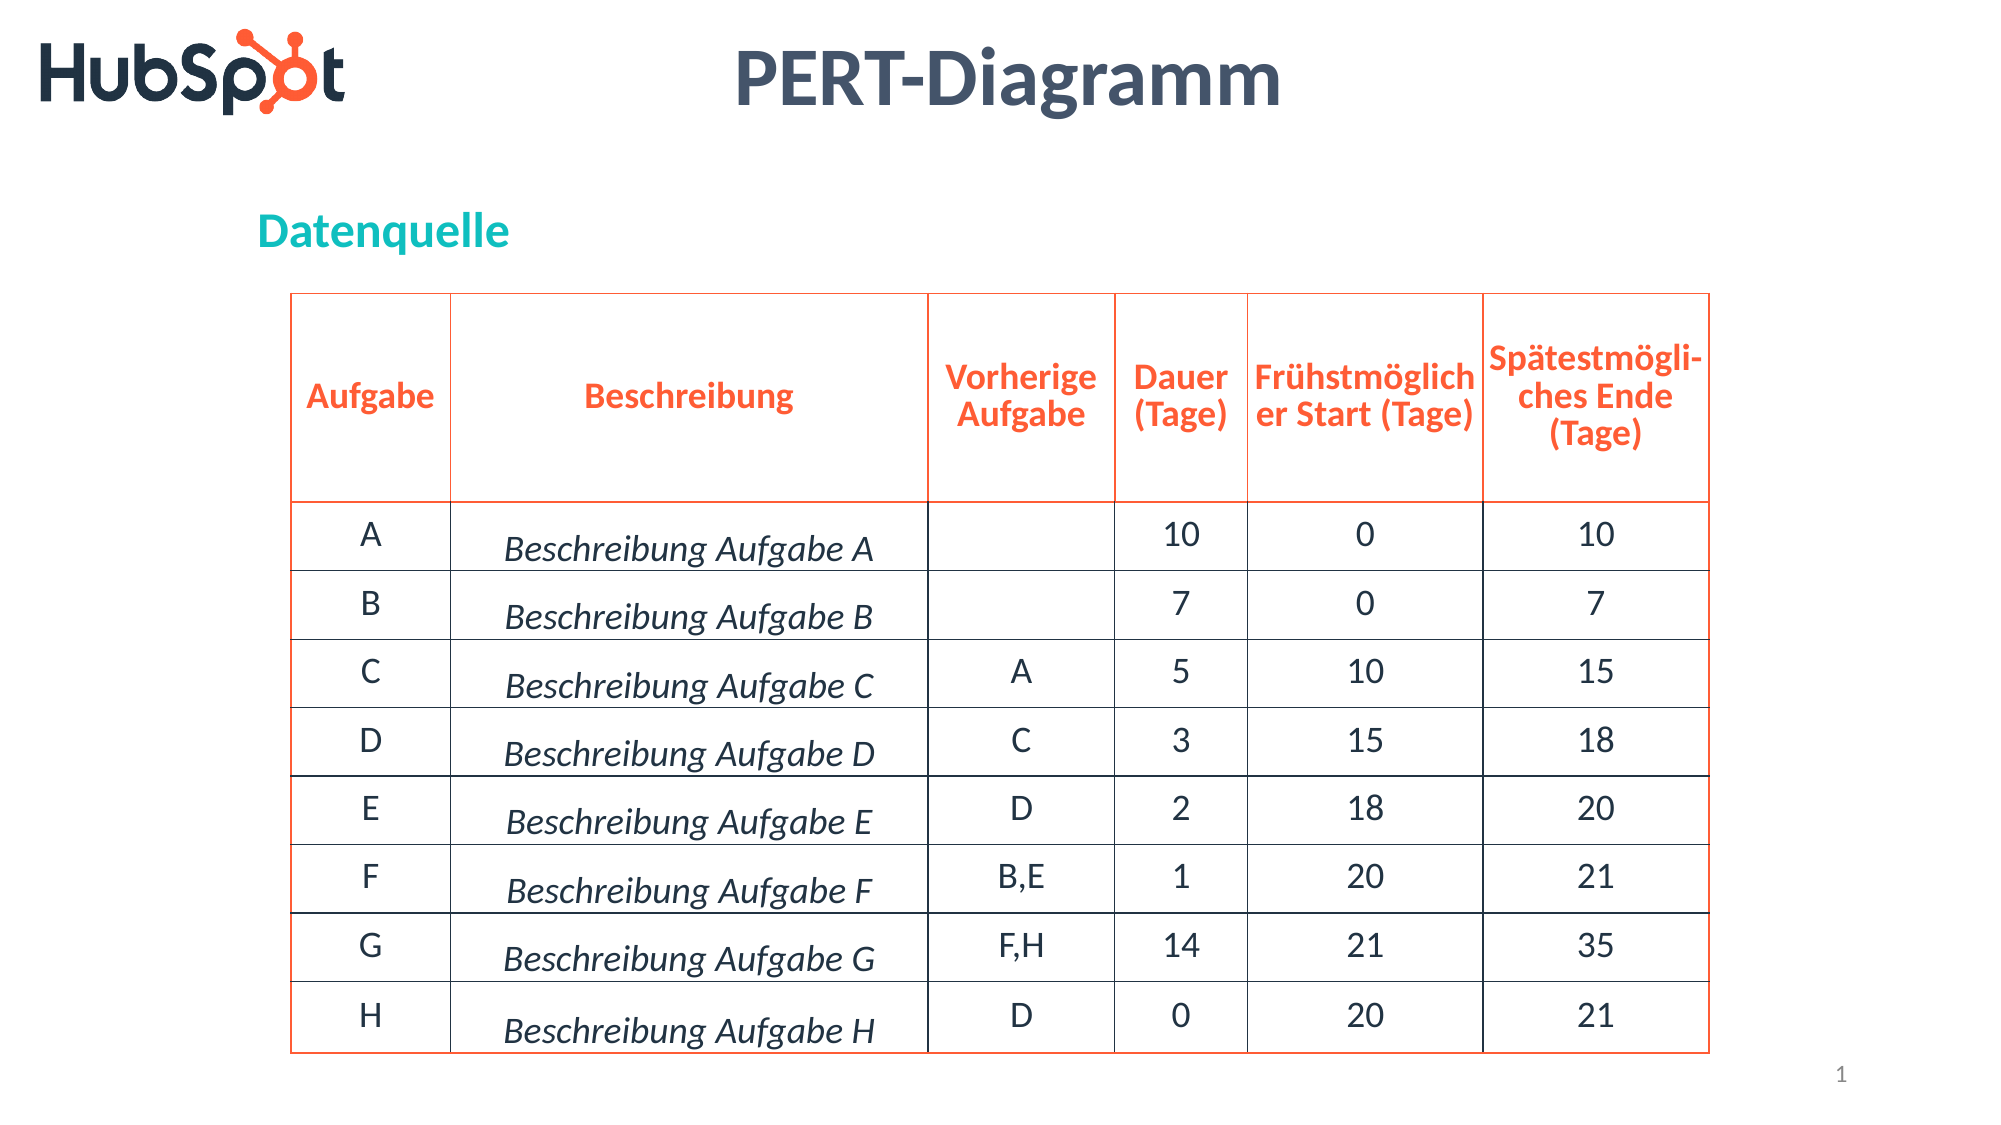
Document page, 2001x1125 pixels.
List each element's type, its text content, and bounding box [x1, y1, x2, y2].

table_cell B,E [929, 845, 1114, 912]
table_cell A [929, 640, 1114, 707]
table_cell 1 [1115, 845, 1247, 912]
table_cell D [929, 982, 1114, 1052]
table_cell 7 [1484, 571, 1708, 639]
table_cell D [292, 708, 450, 775]
text_box PERT-Diagramm [370, 14, 1649, 130]
table_header Aufgabe [292, 294, 450, 501]
table_cell C [929, 708, 1114, 775]
table_header Beschreibung [451, 294, 927, 501]
table_cell Beschreibung Aufgabe A [451, 503, 927, 570]
table_header Vorherige Aufgabe [929, 294, 1114, 501]
table_cell D [929, 777, 1114, 844]
table_cell H [292, 982, 450, 1052]
table_cell [929, 503, 1114, 570]
table_cell [929, 571, 1114, 639]
table_header Frühstmöglicher Start (Tage) [1248, 294, 1482, 501]
slide_number 1 [1412, 1042, 1863, 1103]
table_cell 18 [1484, 708, 1708, 775]
table_cell 21 [1484, 982, 1708, 1052]
table_cell 0 [1115, 982, 1247, 1052]
table_cell Beschreibung Aufgabe H [451, 982, 927, 1052]
table_cell Beschreibung Aufgabe E [451, 777, 927, 844]
table_cell C [292, 640, 450, 707]
table_cell 15 [1248, 708, 1482, 775]
table_cell 10 [1248, 640, 1482, 707]
text_box Datenquelle [242, 190, 1381, 266]
table_cell 10 [1115, 503, 1247, 570]
table_cell 0 [1248, 571, 1482, 639]
table_cell 21 [1484, 845, 1708, 912]
table_cell Beschreibung Aufgabe F [451, 845, 927, 912]
table_cell 5 [1115, 640, 1247, 707]
table_header Dauer (Tage) [1116, 294, 1247, 501]
table_header Spätestmögli-ches Ende (Tage) [1484, 294, 1708, 501]
table_cell 20 [1248, 982, 1482, 1052]
table_cell F [292, 845, 450, 912]
picture [26, 14, 357, 131]
table_cell Beschreibung Aufgabe G [451, 914, 927, 981]
table_cell 35 [1484, 914, 1708, 981]
table_cell 7 [1115, 571, 1247, 639]
table_cell 18 [1248, 777, 1482, 844]
table_cell E [292, 777, 450, 844]
table_cell Beschreibung Aufgabe C [451, 640, 927, 707]
table_cell A [292, 503, 450, 570]
table_cell Beschreibung Aufgabe B [451, 571, 927, 639]
table_cell 3 [1115, 708, 1247, 775]
table_cell 10 [1484, 503, 1708, 570]
table_cell 2 [1115, 777, 1247, 844]
table_cell 21 [1248, 914, 1482, 981]
table_cell F,H [929, 914, 1114, 981]
table_cell 0 [1248, 503, 1482, 570]
table_cell B [292, 571, 450, 639]
table_cell 15 [1484, 640, 1708, 707]
table_cell 20 [1248, 845, 1482, 912]
table_cell Beschreibung Aufgabe D [451, 708, 927, 775]
table_cell 14 [1115, 914, 1247, 981]
table_cell G [292, 914, 450, 981]
table_cell 20 [1484, 777, 1708, 844]
